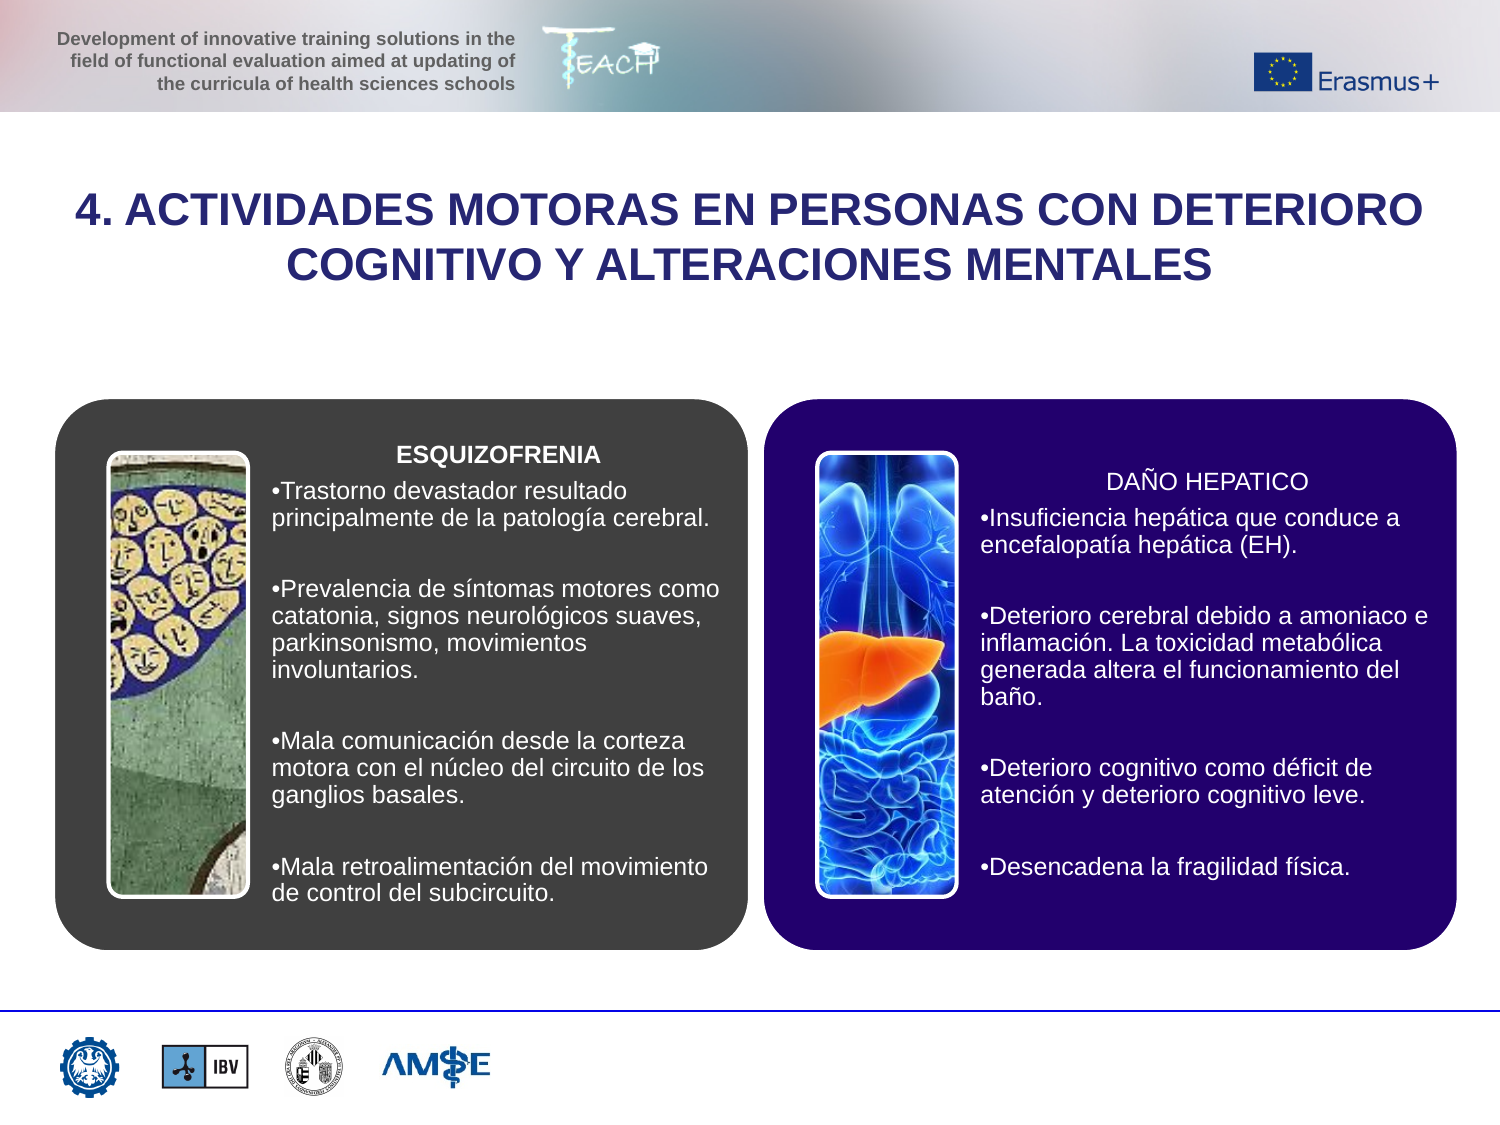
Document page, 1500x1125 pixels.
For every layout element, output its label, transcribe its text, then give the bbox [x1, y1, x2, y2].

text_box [761, 396, 1459, 953]
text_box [52, 396, 751, 953]
picture [379, 1044, 491, 1089]
picture [284, 1036, 344, 1097]
picture [0, 1, 1500, 112]
picture [53, 1035, 126, 1099]
picture [161, 1044, 249, 1089]
text_box 4. ACTIVIDADES MOTORAS EN PERSONAS CON DETERIORO COGNITIVO Y ALTERACIONES MENTALES [20, 172, 1479, 298]
